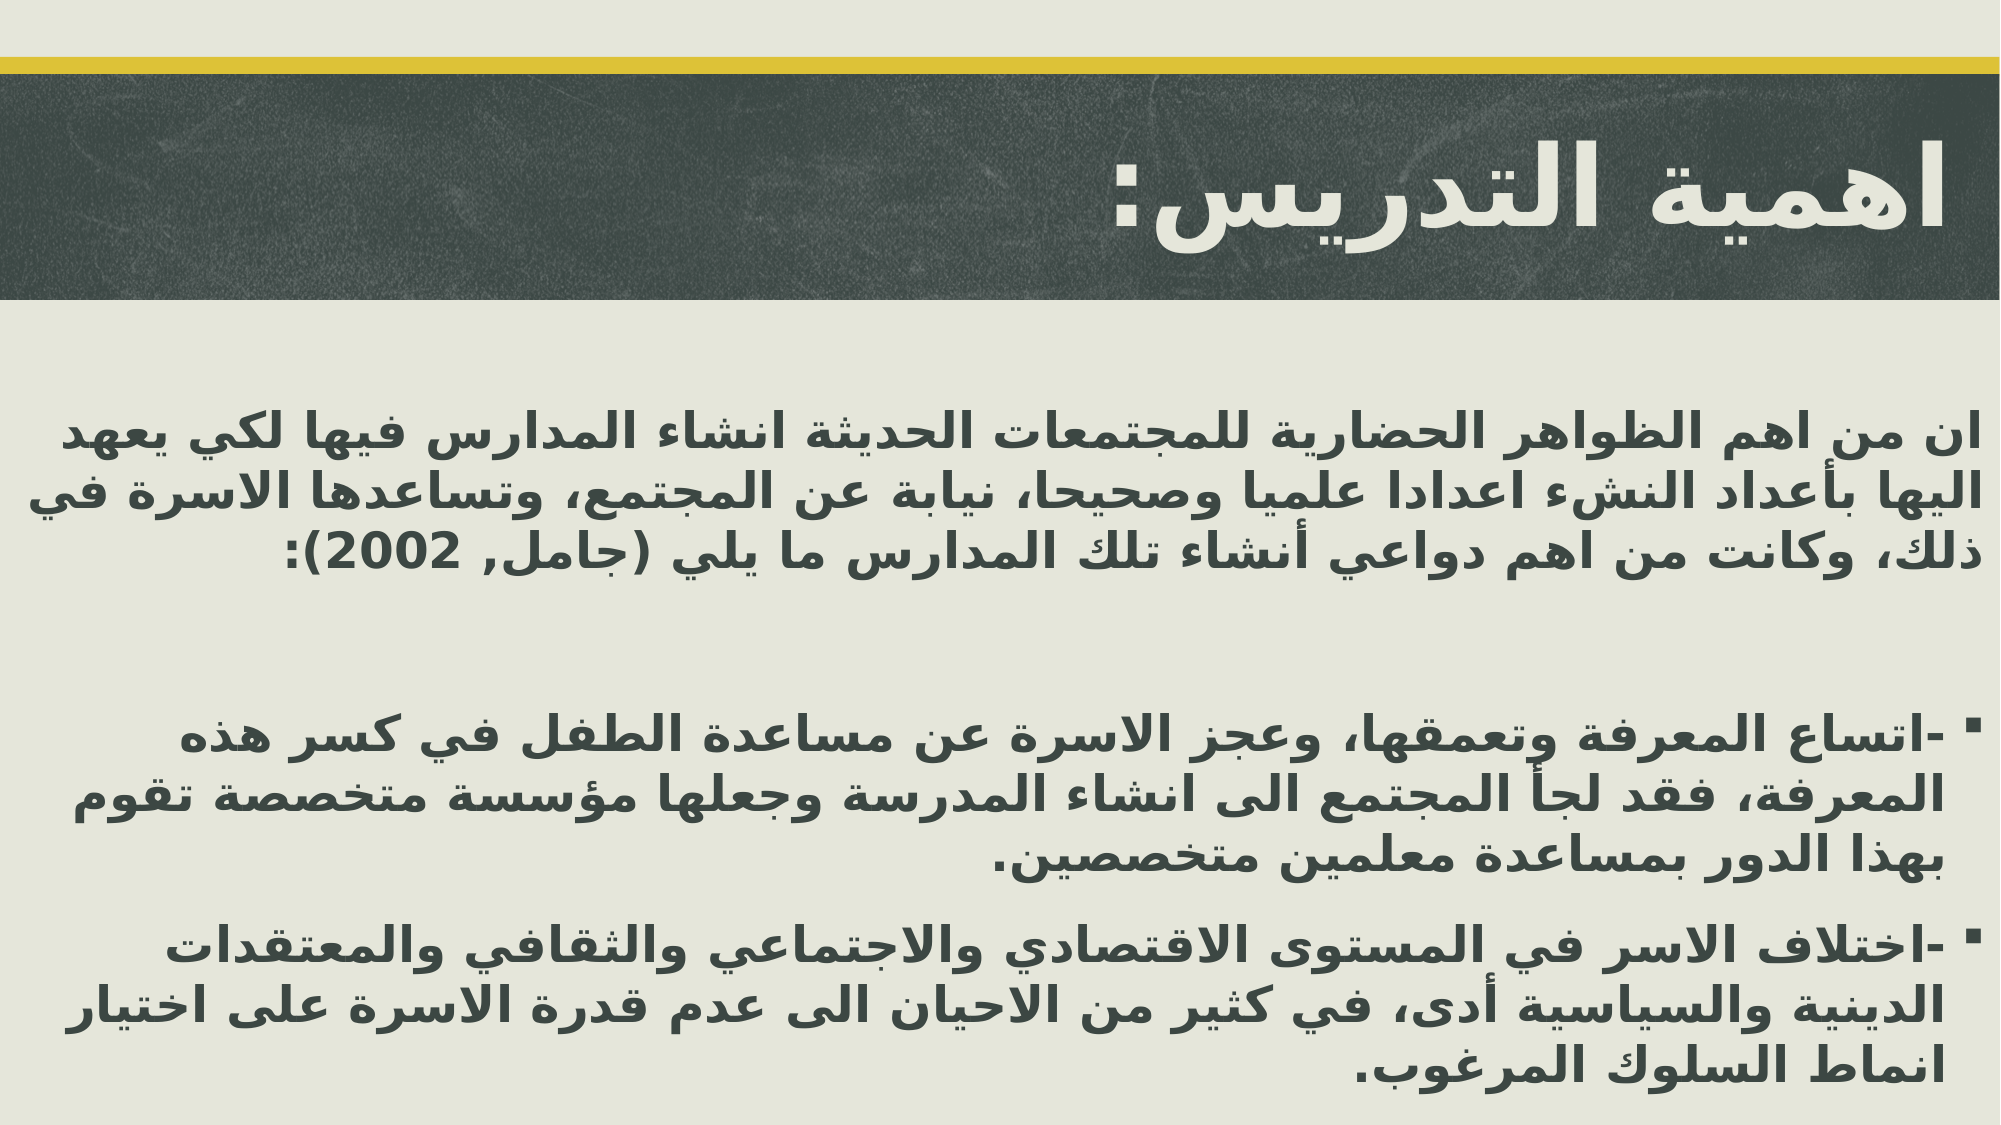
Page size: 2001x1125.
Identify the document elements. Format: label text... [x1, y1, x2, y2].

picture [0, 74, 2000, 299]
list ان من اهم الظواهر الحضارية للمجتمعات الحديثة انشاء المدارس فيها لكي يعهد اليها بأعداد النشء اعدادا علميا وصحيحا، نيابة عن المجتمع، وتساعدها الاسرة في ذلك، وكانت من اهم دواعي أنشاء تلك المدارس ما يلي (جامل, 2002): -اتساع المعرفة وتعمقها، وعجز الاسرة عن مساعدة الطفل في كسر هذه المعرفة، فقد لجأ المجتمع الى انشاء المدرسة وجعلها مؤسسة متخصصة تقوم بهذا الدور بمساعدة معلمين متخصصين. -اختلاف الاسر في المستوى الاقتصادي والاجتماعي والثقافي والمعتقدات الدينية والسياسية أدى، في كثير من الاحيان الى عدم قدرة الاسرة على اختيار انماط السلوك المرغوب. [0, 299, 2000, 1125]
title اهمية التدريس: [387, 76, 1968, 299]
